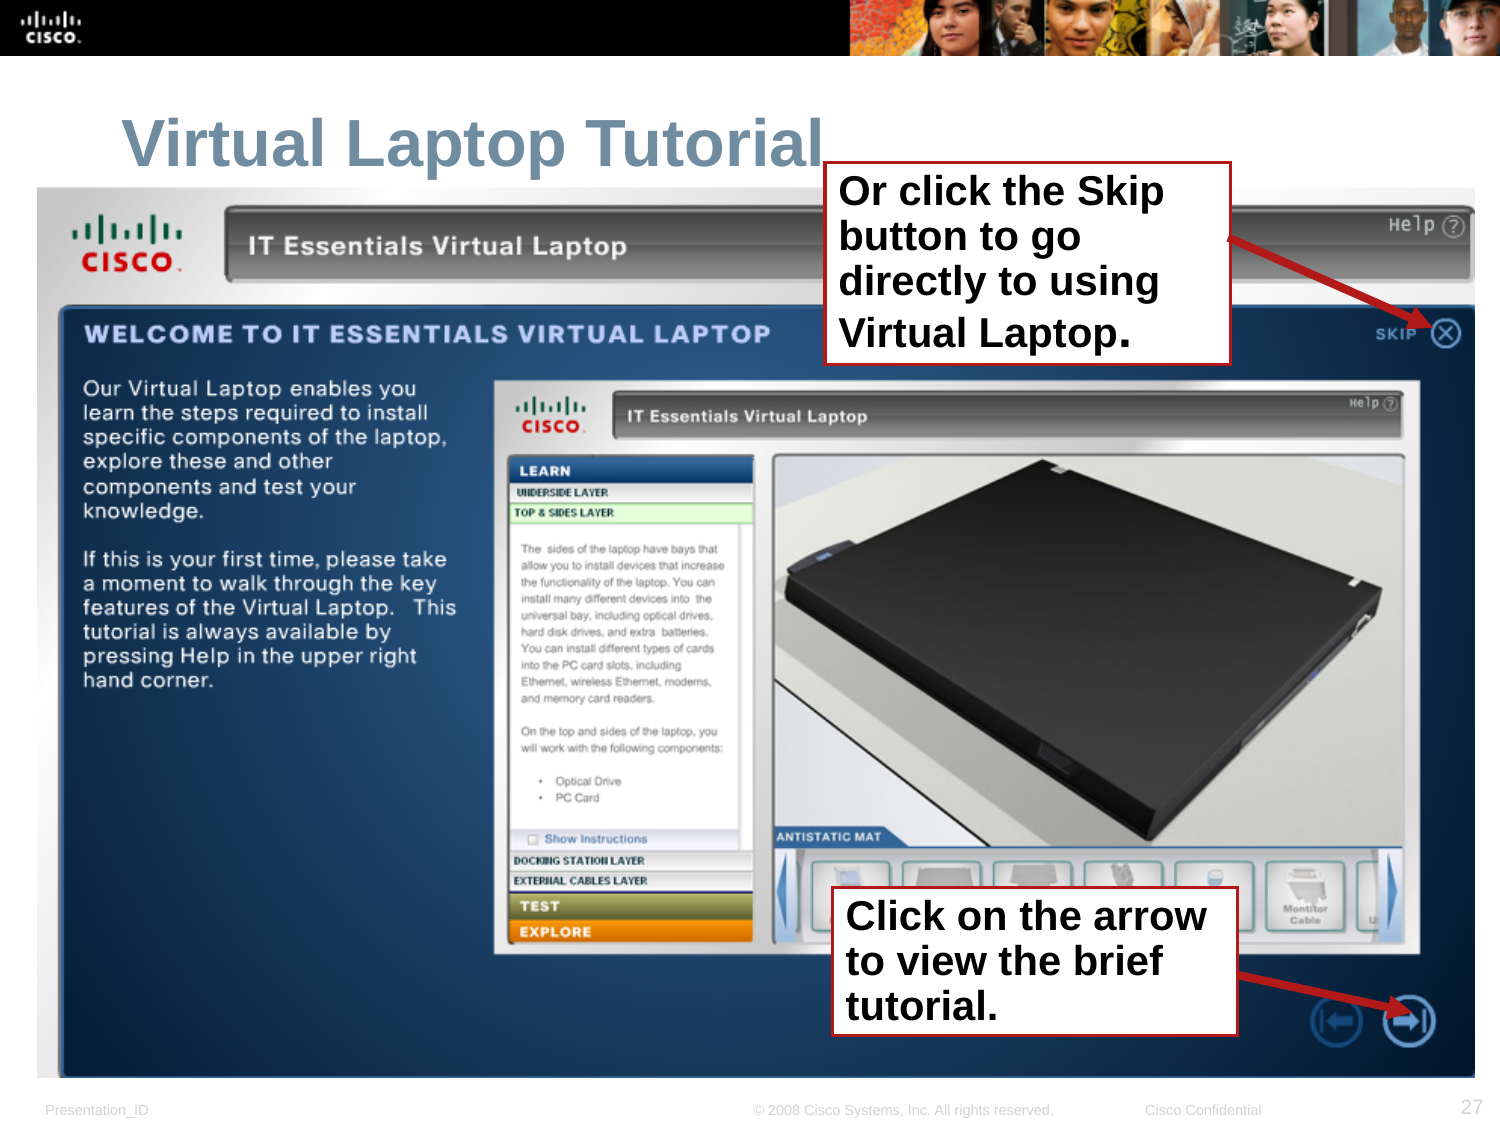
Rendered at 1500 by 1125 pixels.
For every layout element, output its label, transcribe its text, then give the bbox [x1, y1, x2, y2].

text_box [831, 887, 1413, 1038]
picture [37, 187, 1476, 1079]
title Virtual Laptop Tutorial [107, 50, 1444, 185]
picture [0, 0, 1500, 56]
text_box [824, 162, 1434, 368]
